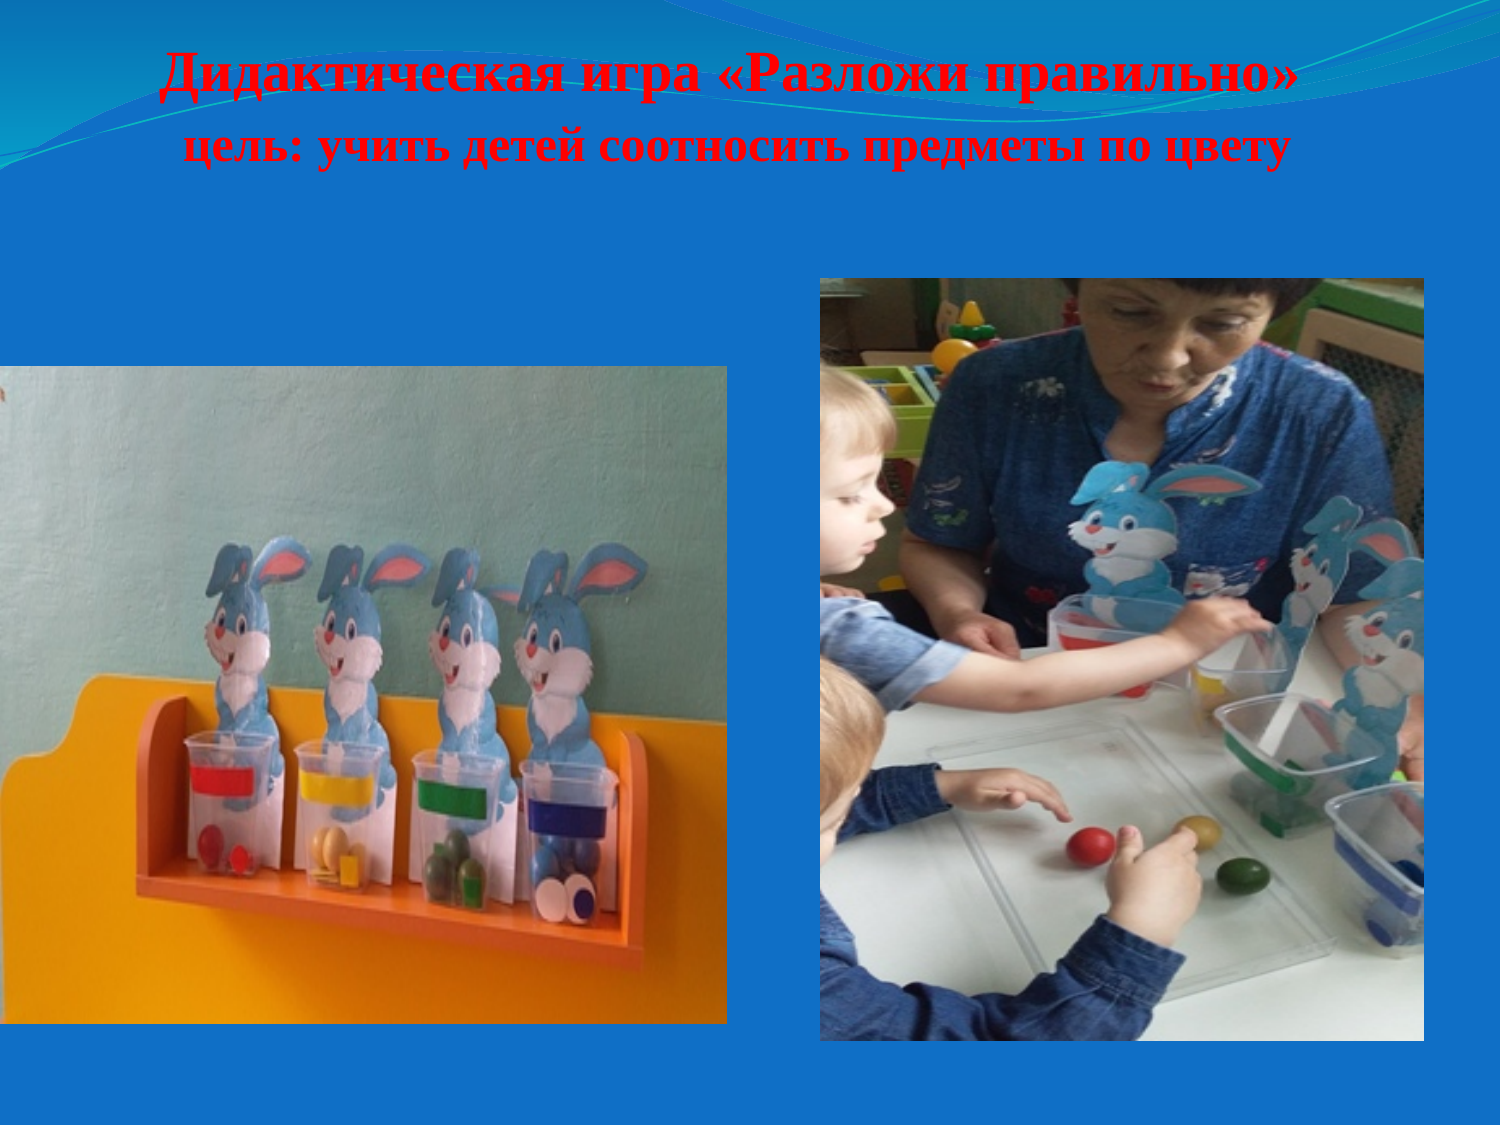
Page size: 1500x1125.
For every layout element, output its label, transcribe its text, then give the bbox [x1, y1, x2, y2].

title Дидактическая игра «Разложи правильно» цель: учить детей соотносить предметы по цвету [87, 42, 1376, 173]
picture [0, 366, 727, 1024]
picture [820, 278, 1424, 1042]
